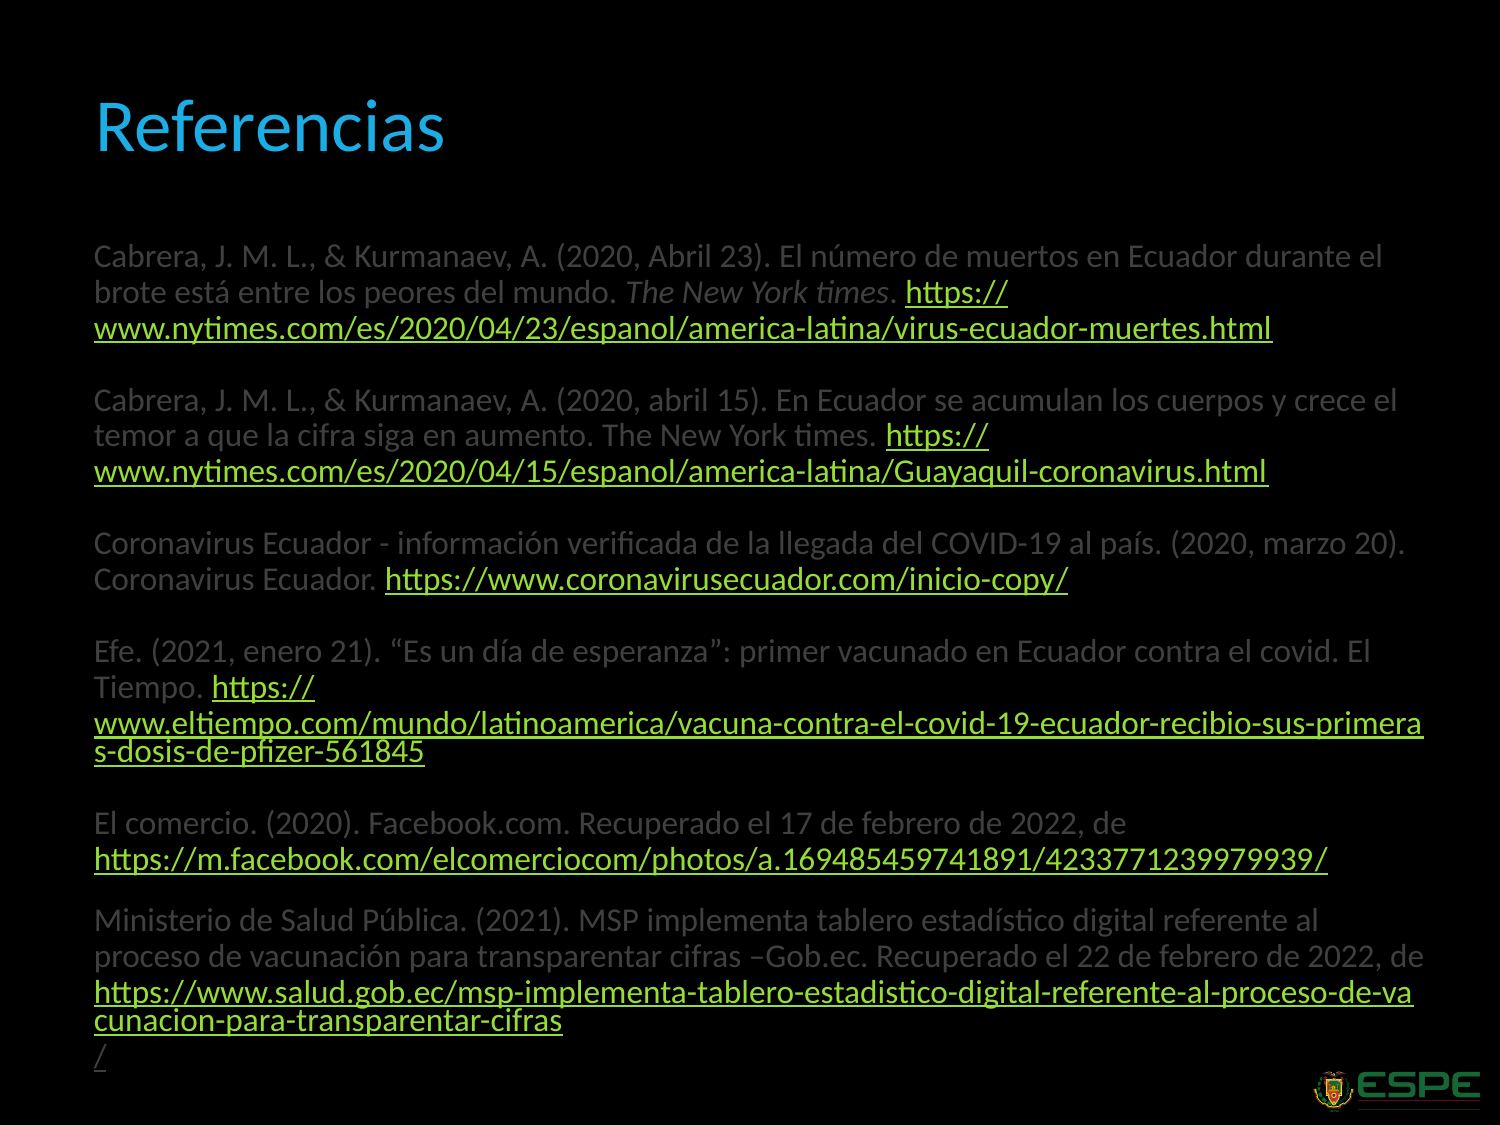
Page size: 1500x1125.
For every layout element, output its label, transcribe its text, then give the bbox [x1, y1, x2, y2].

list Cabrera, J. M. L., & Kurmanaev, A. (2020, Abril 23). El número de muertos en Ecuador durante el brote está entre los peores del mundo. The New York times. https://www.nytimes.com/es/2020/04/23/espanol/america-latina/virus-ecuador-muertes.html Cabrera, J. M. L., & Kurmanaev, A. (2020, abril 15). En Ecuador se acumulan los cuerpos y crece el temor a que la cifra siga en aumento. The New York times. https://www.nytimes.com/es/2020/04/15/espanol/america-latina/Guayaquil-coronavirus.html Coronavirus Ecuador - información verificada de la llegada del COVID-19 al país. (2020, marzo 20). Coronavirus Ecuador. https://www.coronavirusecuador.com/inicio-copy/ Efe. (2021, enero 21). “Es un día de esperanza”: primer vacunado en Ecuador contra el covid. El Tiempo. https://www.eltiempo.com/mundo/latinoamerica/vacuna-contra-el-covid-19-ecuador-recibio-sus-primeras-dosis-de-pfizer-561845 El comercio. (2020). Facebook.com. Recuperado el 17 de febrero de 2022, de https://m.facebook.com/elcomerciocom/photos/a.169485459741891/4233771239979939/ Ministerio de Salud Pública. (2021). MSP implementa tablero estadístico digital referente al proceso de vacunación para transparentar cifras –Gob.ec. Recuperado el 22 de febrero de 2022, de https://www.salud.gob.ec/msp-implementa-tablero-estadistico-digital-referente-al-proceso-de-vacunacion-para-transparentar-cifras/ [78, 231, 1428, 1078]
text_box Referencias [80, 69, 462, 175]
picture [1302, 1062, 1500, 1125]
